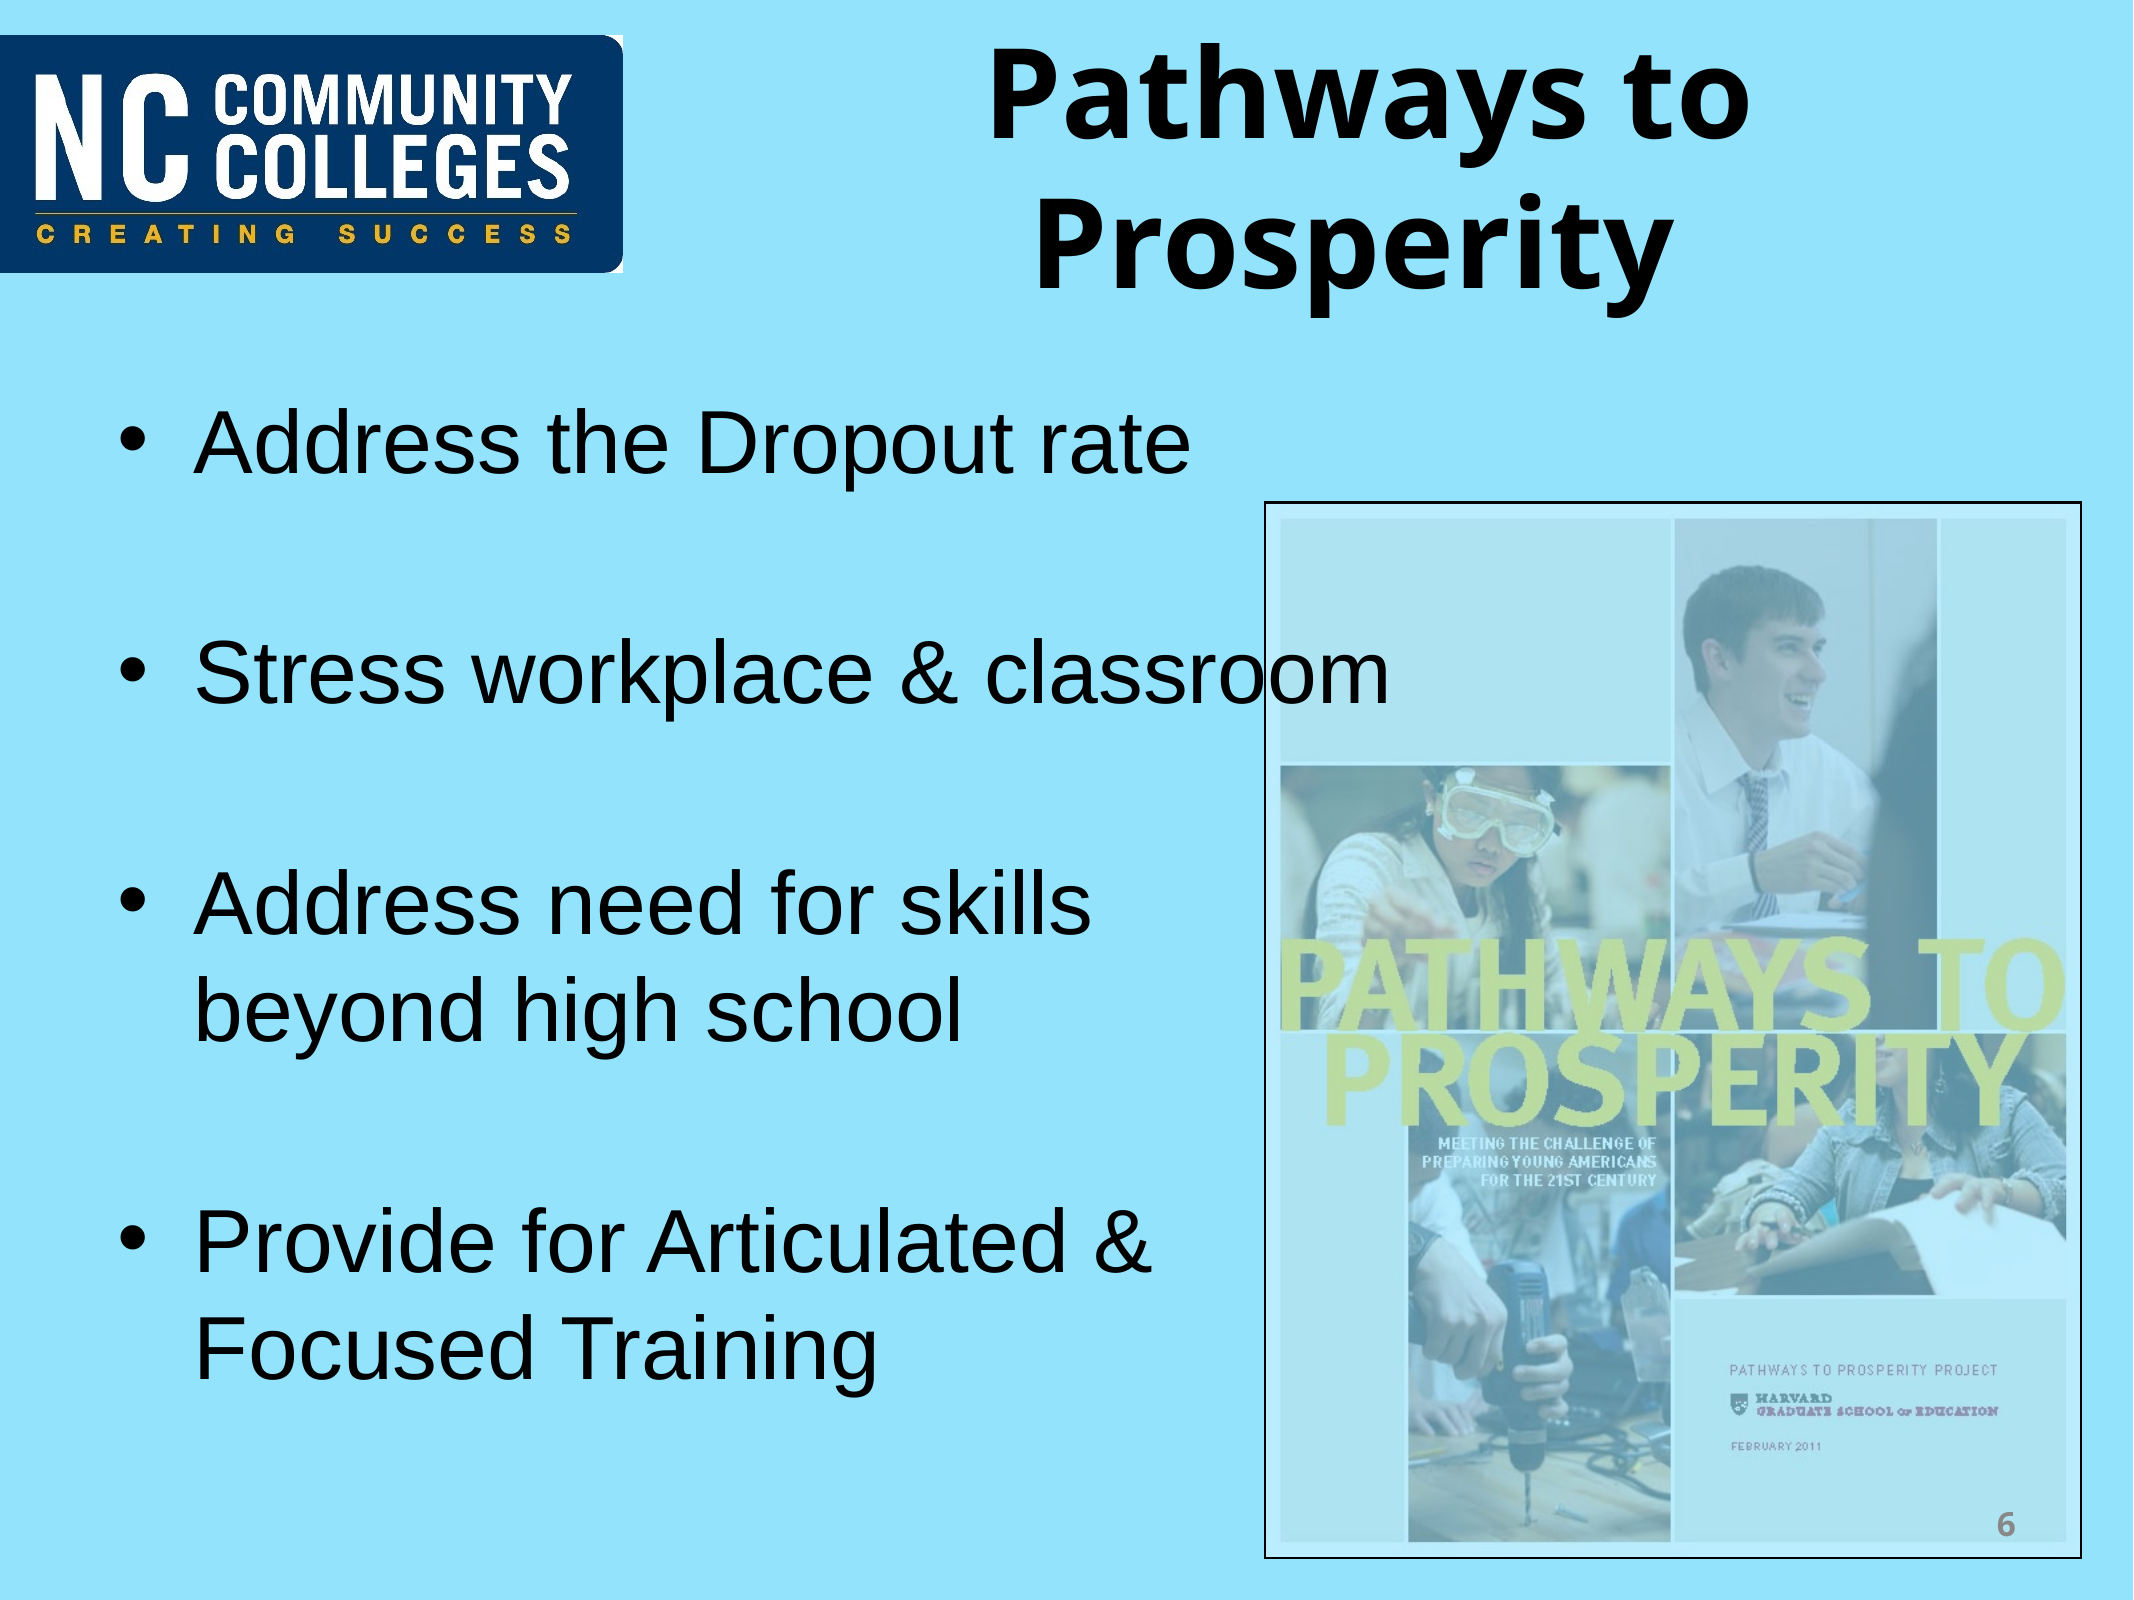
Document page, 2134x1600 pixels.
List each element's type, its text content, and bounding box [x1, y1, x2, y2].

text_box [1562, 275, 1599, 289]
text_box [1464, 275, 1482, 287]
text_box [1201, 44, 1219, 52]
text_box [1521, 275, 1539, 287]
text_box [1392, 275, 1444, 289]
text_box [1117, 275, 1135, 287]
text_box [1264, 502, 2082, 1559]
list Address the Dropout rate Stress workplace & classroom Address need for skills beyond high school Provide for Articulated & Focused Training [106, 372, 2028, 1430]
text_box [1174, 275, 1227, 289]
picture [0, 35, 623, 273]
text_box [1041, 275, 1059, 287]
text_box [1311, 275, 1369, 317]
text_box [1245, 275, 1294, 289]
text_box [1608, 275, 1652, 317]
title Pathways to Prosperity [657, 52, 2081, 275]
